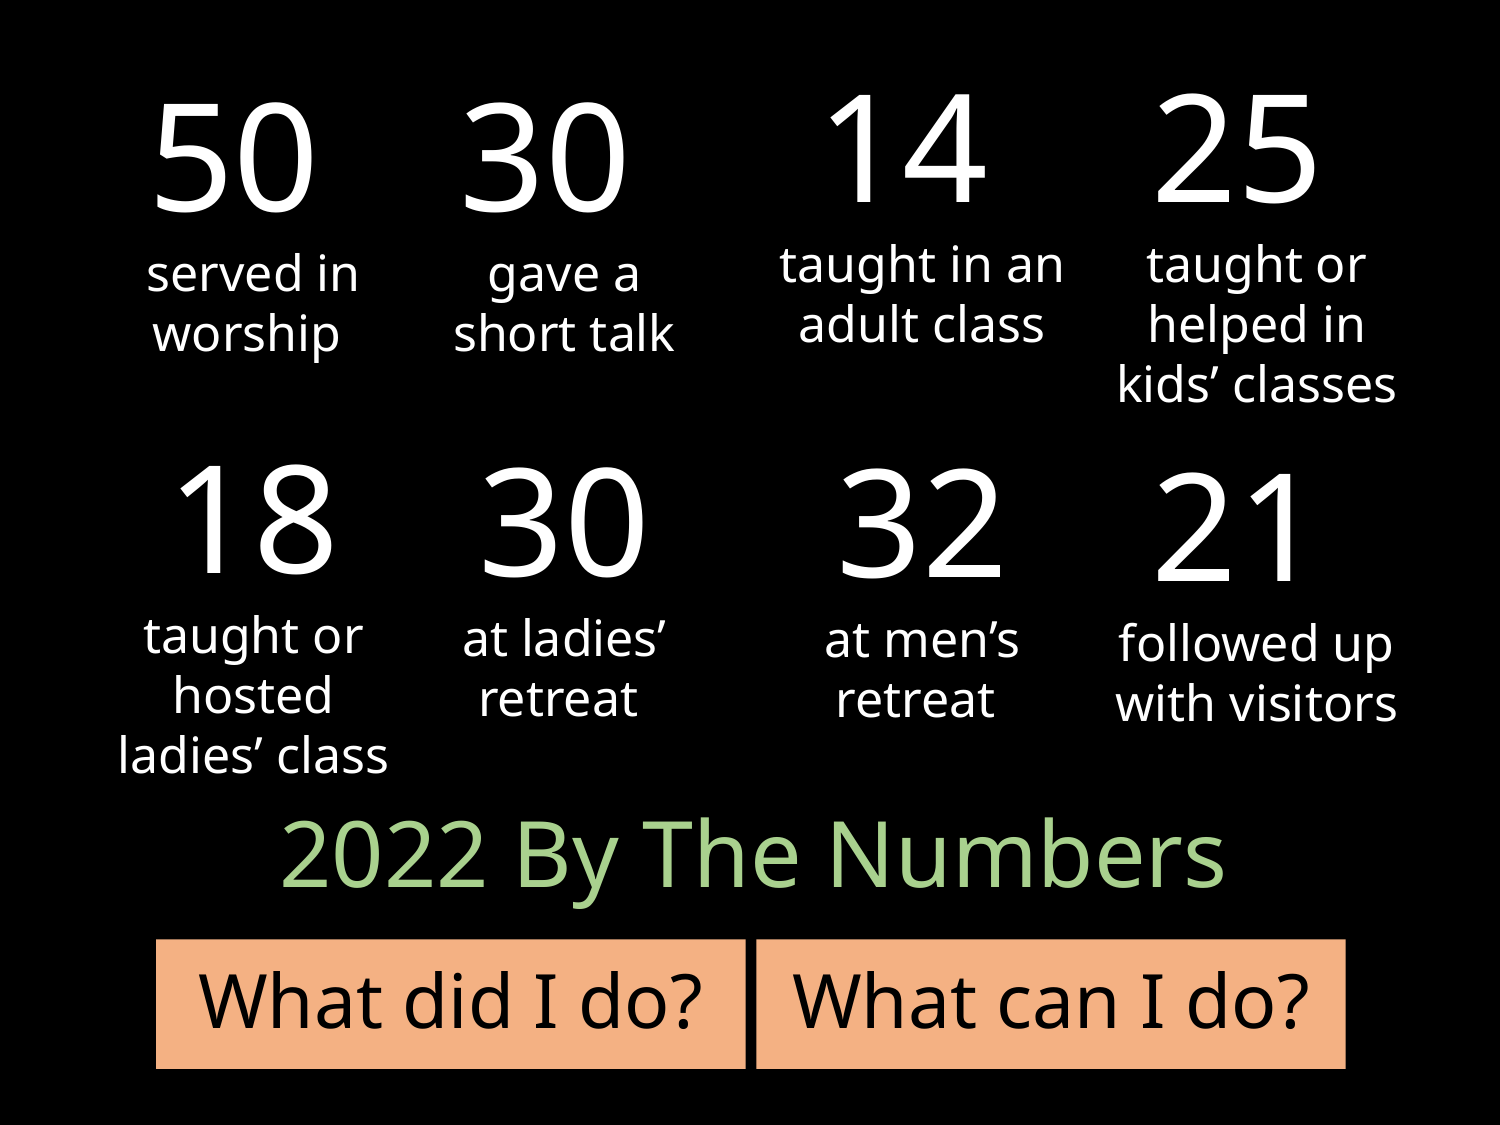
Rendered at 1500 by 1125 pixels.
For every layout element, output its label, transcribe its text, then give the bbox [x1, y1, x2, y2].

text_box 30 gave a short talk [415, 53, 714, 369]
text_box 32 at men’s retreat [749, 420, 1095, 735]
text_box 25 taught or helped in kids’ classes [1084, 45, 1430, 421]
text_box 21 followed up with visitors [1084, 423, 1430, 739]
text_box What did I do? [156, 939, 746, 1069]
text_box What can I do? [756, 939, 1346, 1069]
text_box 50 served in worship [104, 53, 403, 369]
text_box 14 taught in an adult class [749, 45, 1095, 361]
text_box 18 taught or hosted ladies’ class [81, 416, 427, 792]
text_box 30 at ladies’ retreat [427, 419, 702, 735]
title 2022 By The Numbers [107, 793, 1401, 923]
